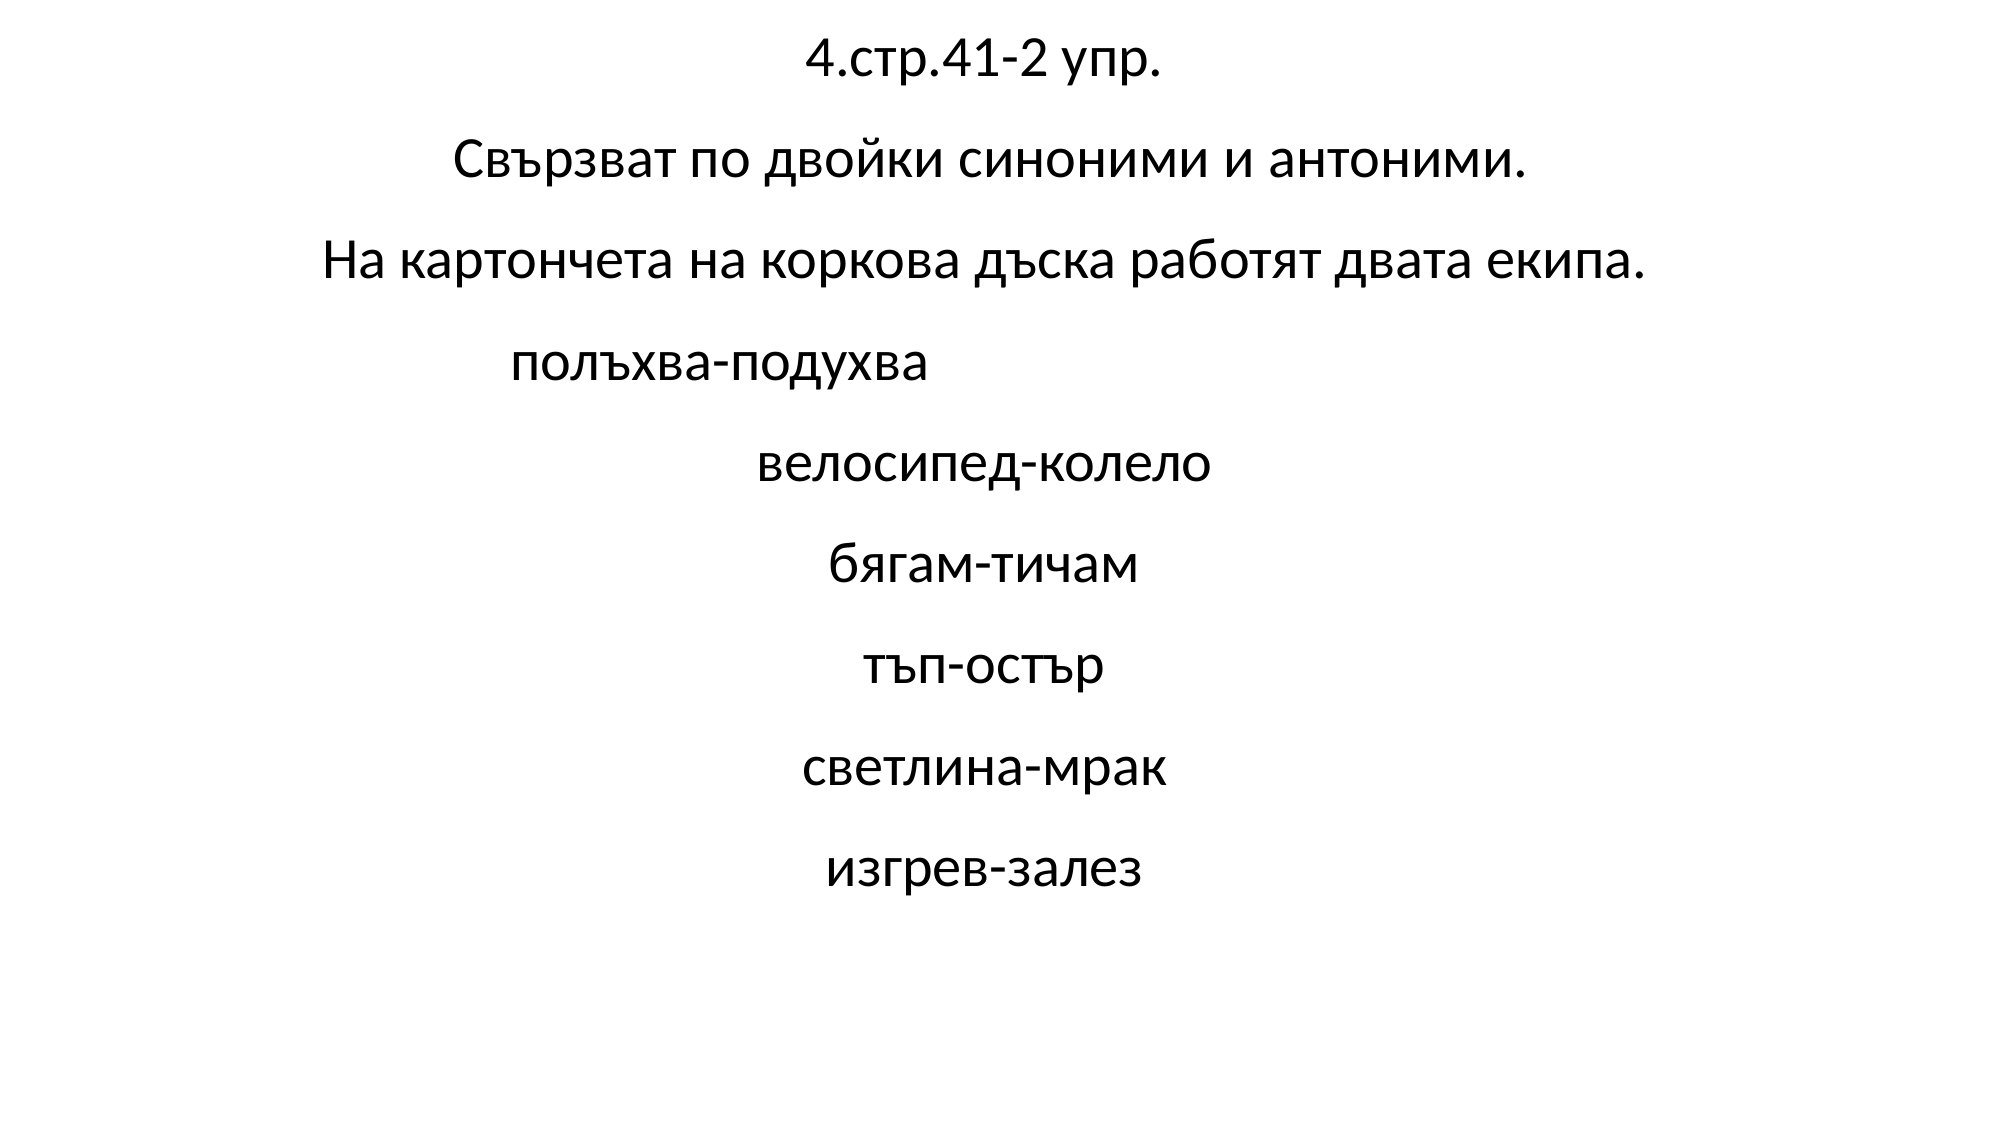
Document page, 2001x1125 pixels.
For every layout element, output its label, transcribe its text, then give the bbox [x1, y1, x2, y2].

text_box 4.стр.41-2 упр. Свързват по двойки синоними и антоними. На картончета на коркова дъска работят двата екипа. полъхва-подухва велосипед-колело бягам-тичам тъп-остър светлина-мрак изгрев-залез [219, 0, 1750, 906]
